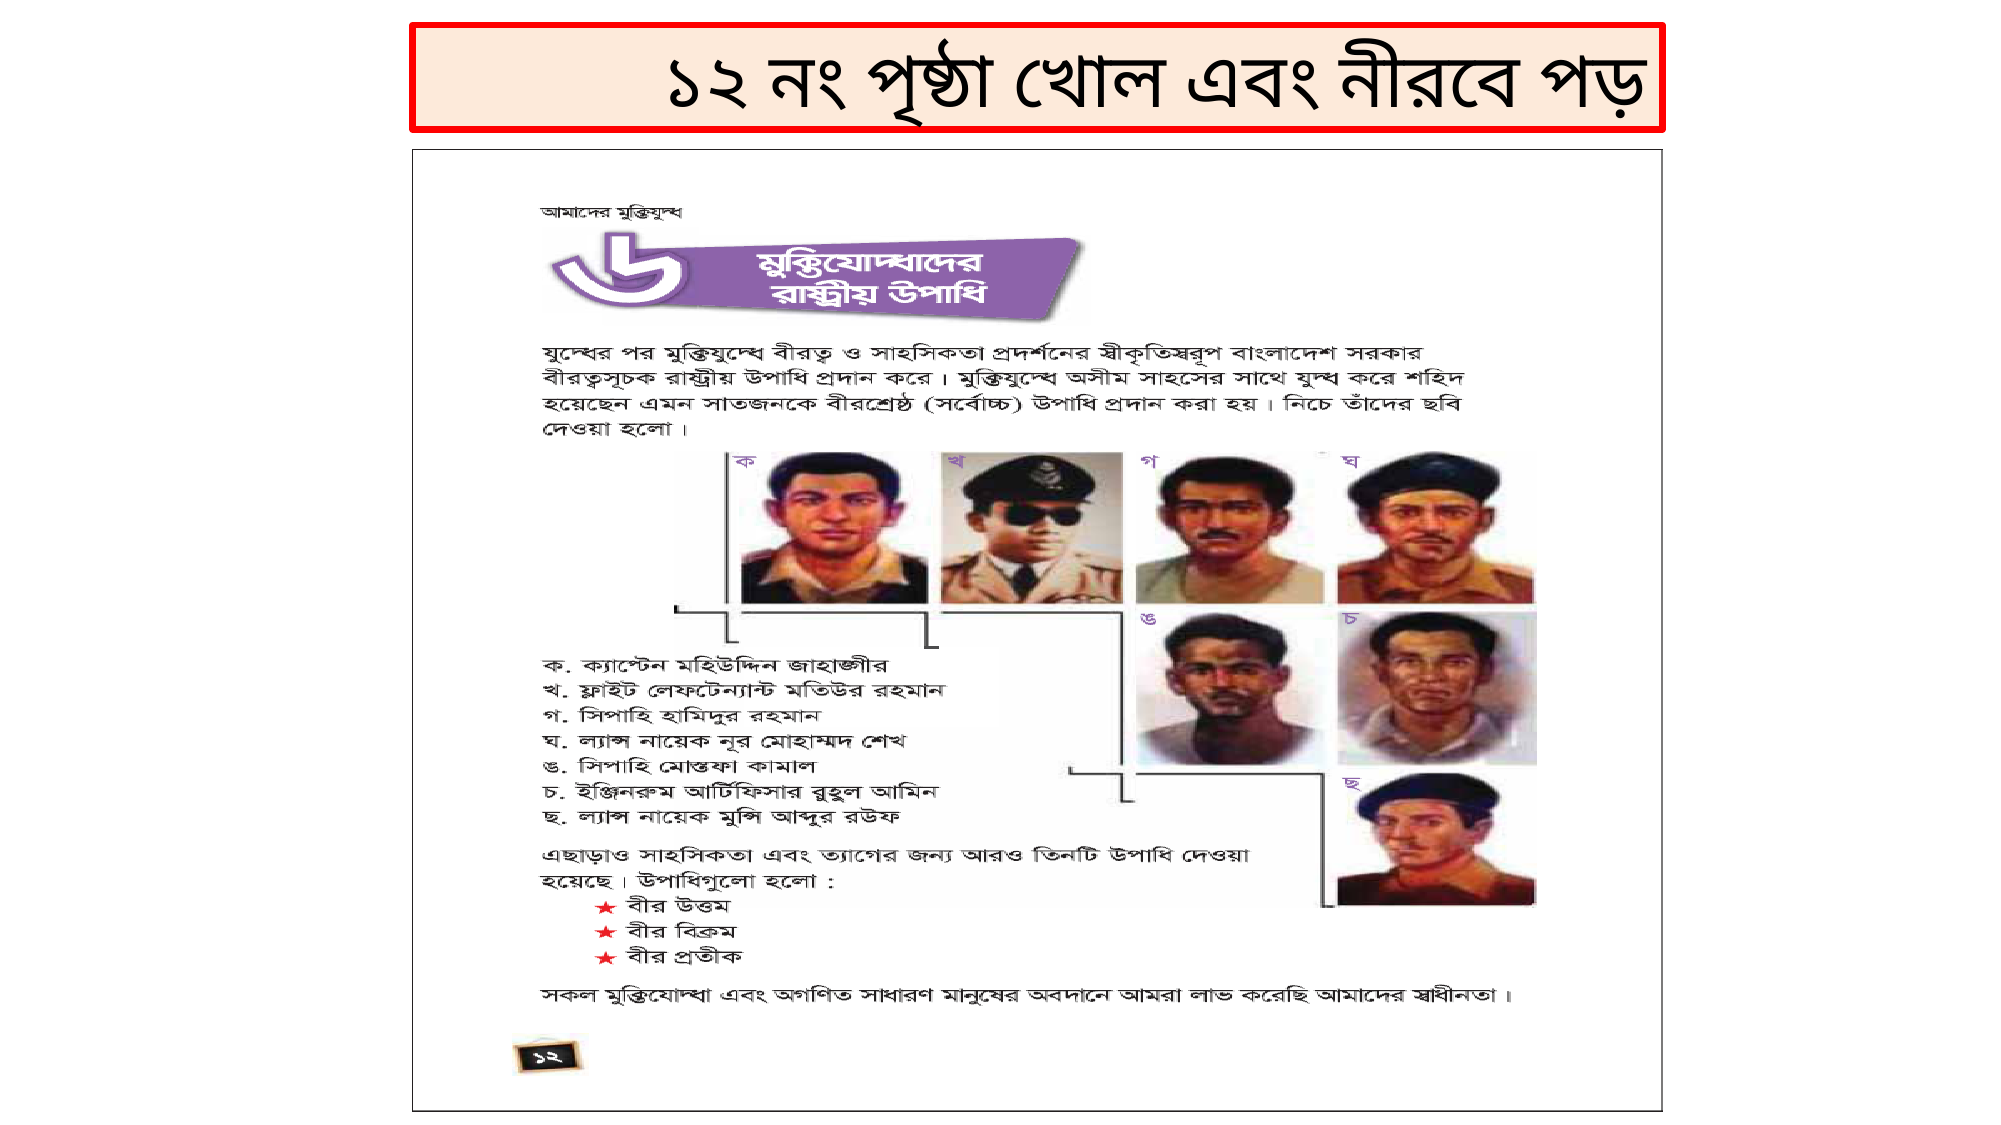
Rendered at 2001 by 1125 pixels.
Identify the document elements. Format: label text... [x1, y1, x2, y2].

picture [412, 149, 1663, 1113]
text_box ১২ নং পৃষ্ঠা খোল এবং নীরবে পড় [412, 24, 1663, 130]
